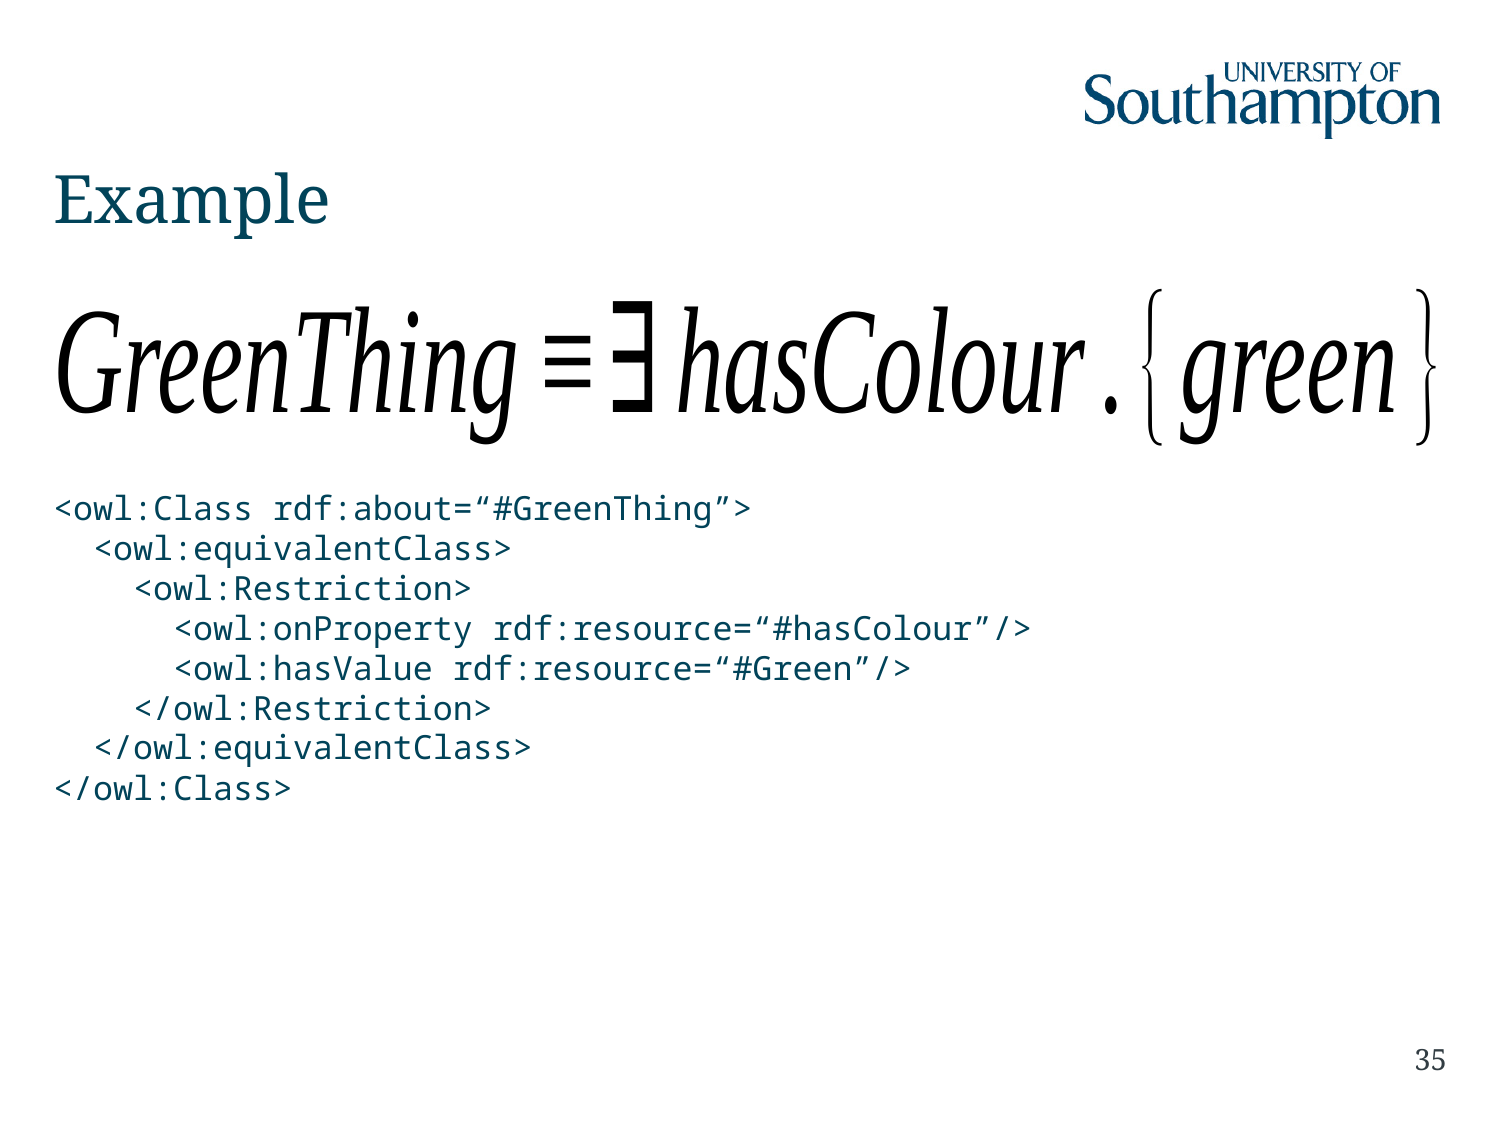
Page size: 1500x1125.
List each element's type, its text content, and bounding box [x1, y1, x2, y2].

title Example [52, 148, 1448, 256]
list <owl:Class rdf:about=“#GreenThing”> <owl:equivalentClass> <owl:Restriction> <owl:onProperty rdf:resource=“#hasColour”/> <owl:hasValue rdf:resource=“#Green”/> </owl:Restriction> </owl:equivalentClass> </owl:Class> [52, 479, 1448, 1012]
picture [1085, 62, 1440, 139]
slide_number 35 [1328, 1033, 1448, 1083]
